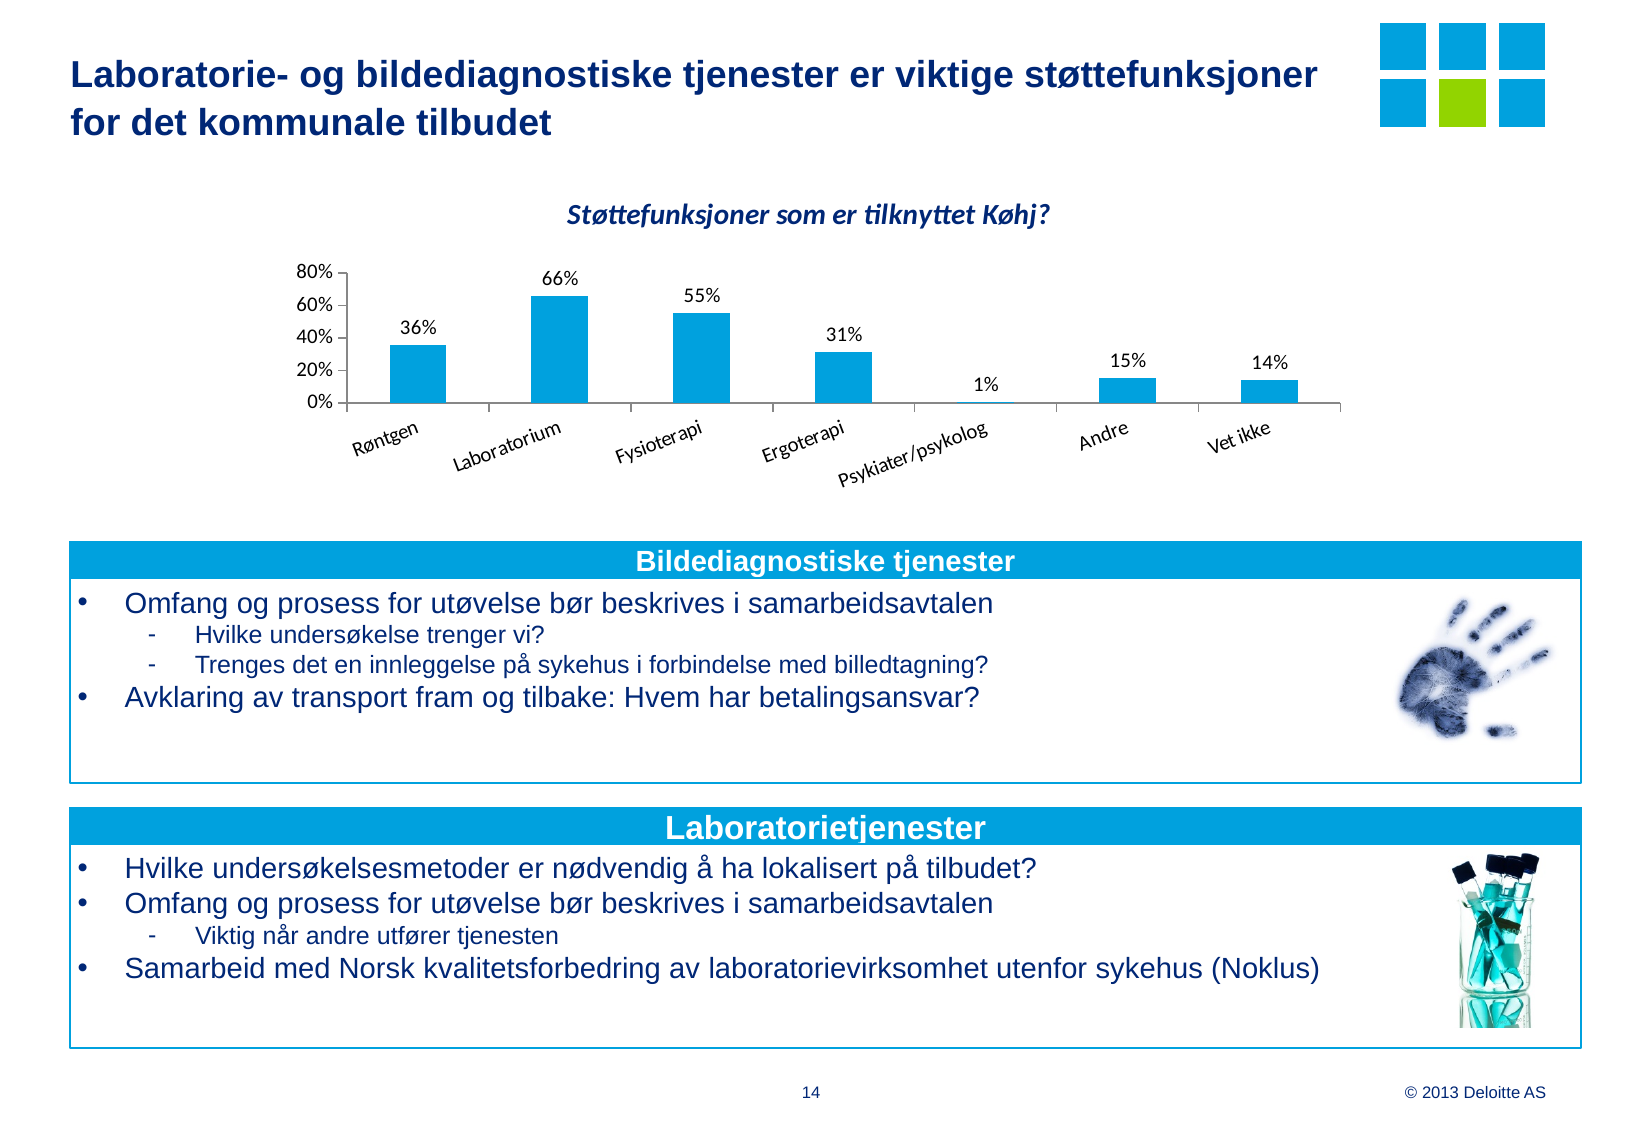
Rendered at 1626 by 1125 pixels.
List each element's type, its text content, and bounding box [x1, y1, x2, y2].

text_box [1378, 20, 1547, 129]
chart [71, 178, 1548, 537]
title Laboratorie- og bildediagnostiske tjenester er viktige støttefunksjoner for det kommunale tilbudet [70, 47, 1362, 146]
slide_number 14 [780, 1078, 842, 1102]
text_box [70, 541, 1582, 783]
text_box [70, 807, 1582, 1049]
